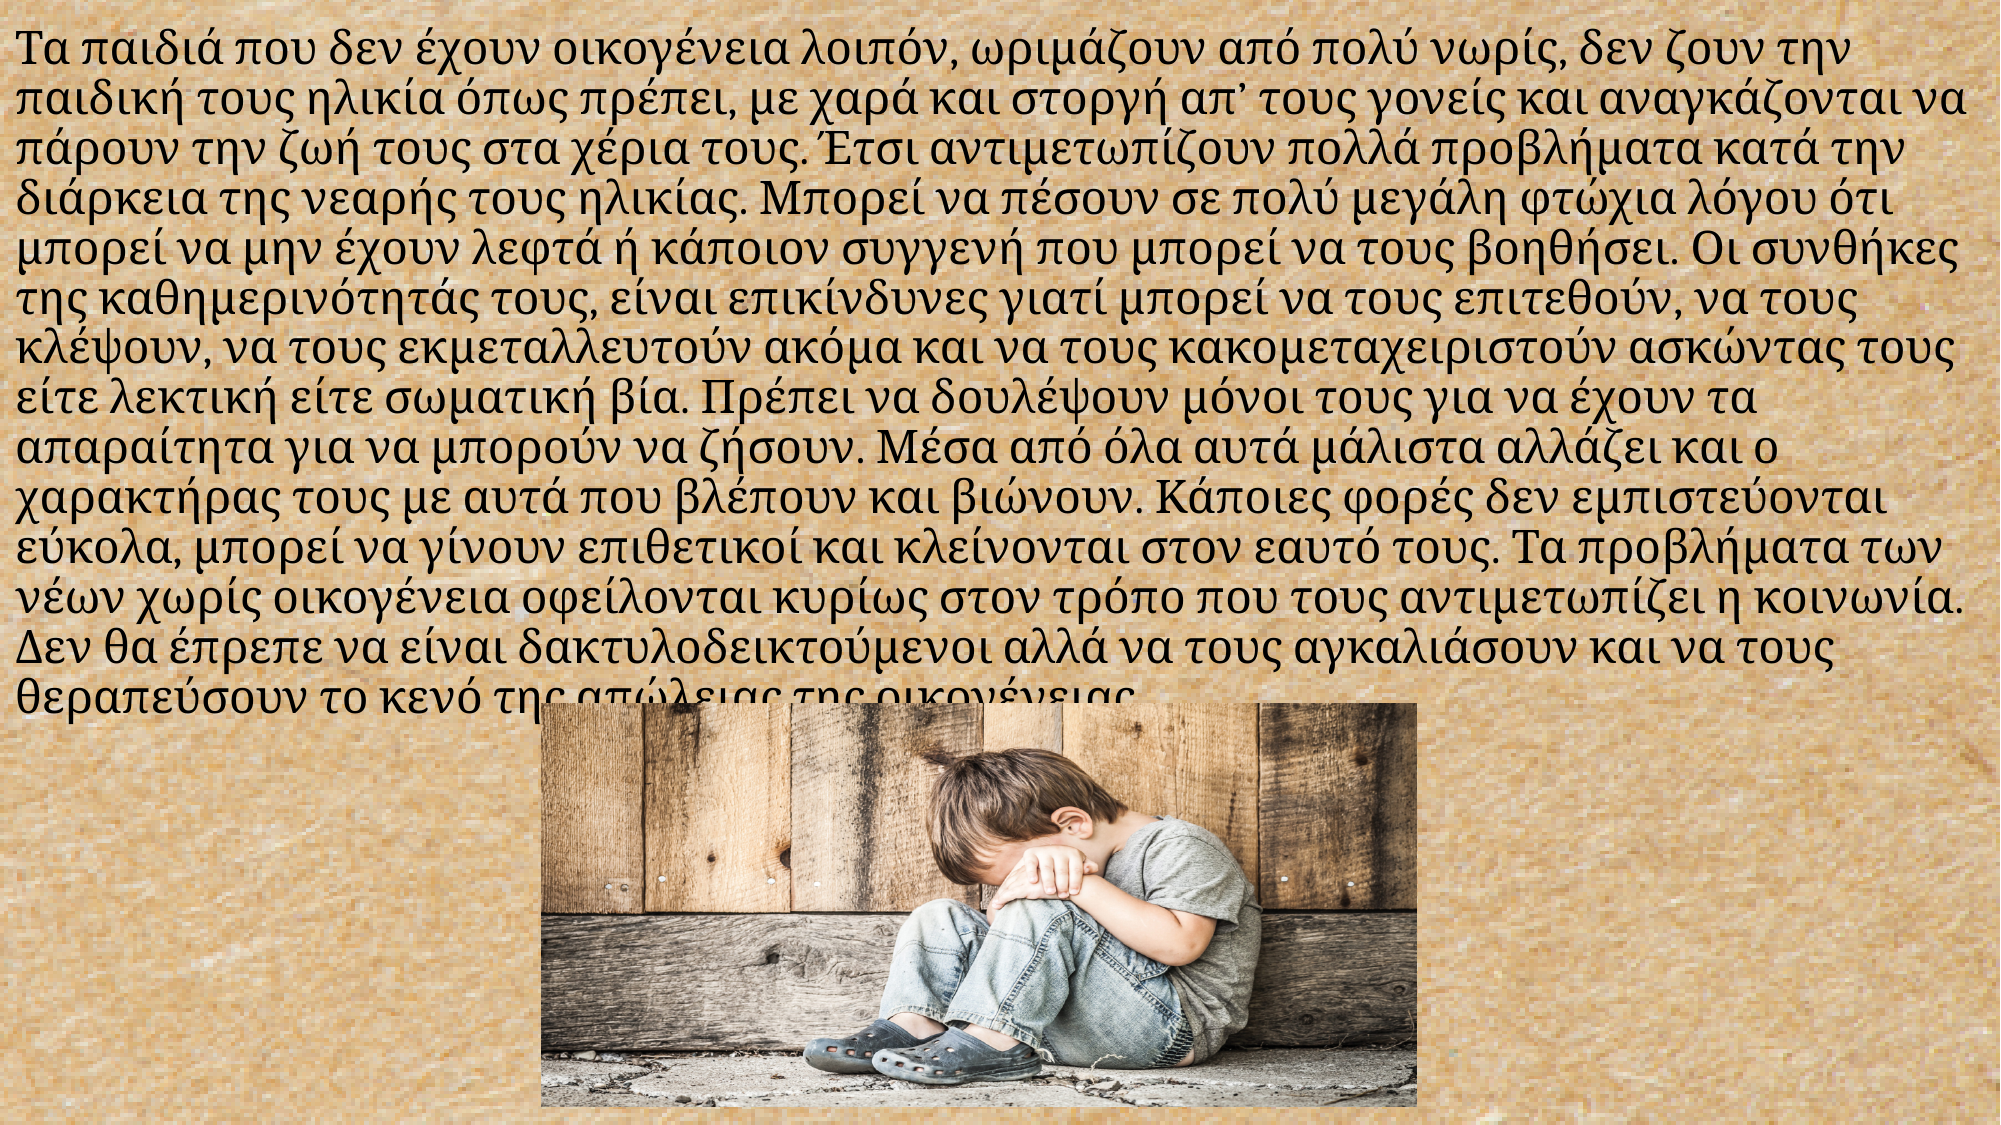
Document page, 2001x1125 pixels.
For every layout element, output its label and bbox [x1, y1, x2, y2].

list [0, 0, 2000, 1125]
picture [541, 703, 1417, 1107]
